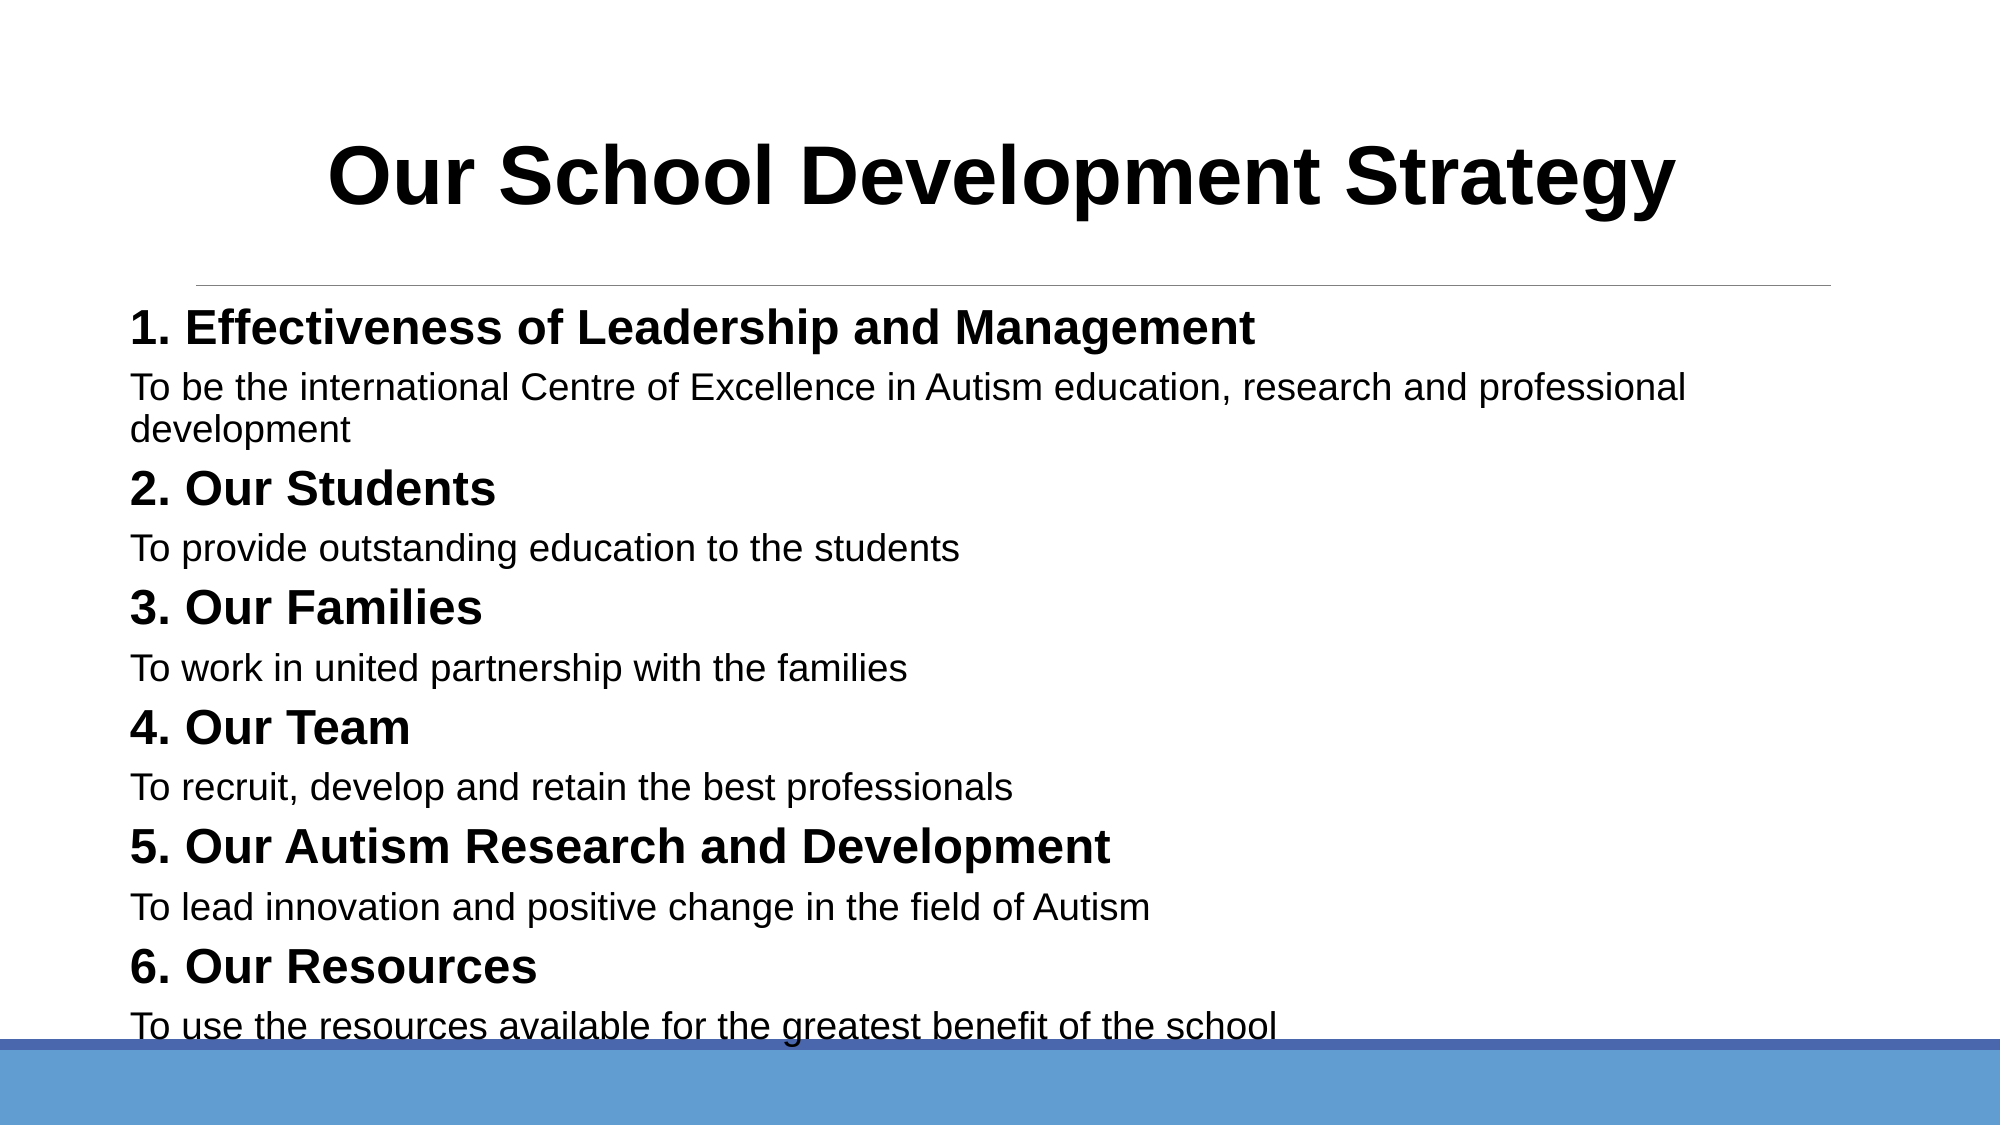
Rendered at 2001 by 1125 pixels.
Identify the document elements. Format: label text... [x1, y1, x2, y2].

text_box Our School Development Strategy [113, 113, 1893, 229]
list 1. Effectiveness of Leadership and Management To be the international Centre of Excellence in Autism education, research and professional development 2. Our Students To provide outstanding education to the students 3. Our Families To work in united partnership with the families 4. Our Team To recruit, develop and retain the best professionals 5. Our Autism Research and Development To lead innovation and positive change in the field of Autism 6. Our Resources To use the resources available for the greatest benefit of the school [113, 294, 1893, 1064]
